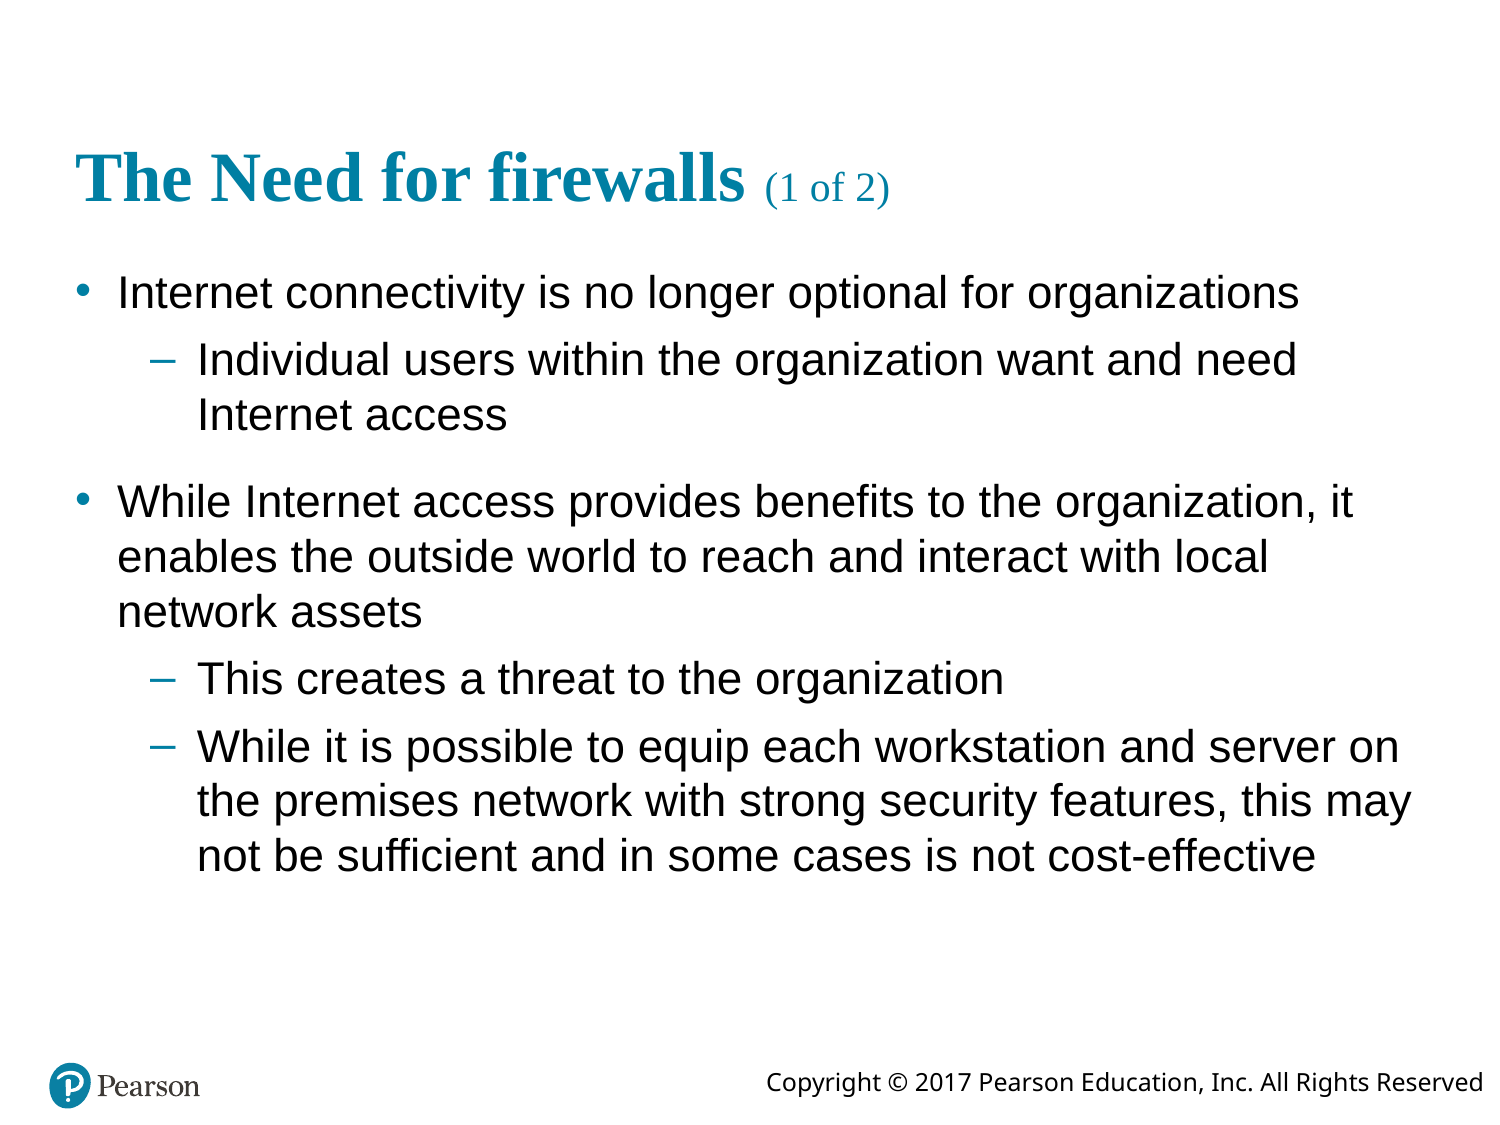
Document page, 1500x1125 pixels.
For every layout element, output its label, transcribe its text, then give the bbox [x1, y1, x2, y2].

list Internet connectivity is no longer optional for organizations Individual users within the organization want and need Internet access While Internet access provides benefits to the organization, it enables the outside world to reach and interact with local network assets This creates a threat to the organization While it is possible to equip each workstation and server on the premises network with strong security features, this may not be sufficient and in some cases is not cost-effective [75, 262, 1425, 1005]
title The Need for firewalls (1 of 2) [75, 35, 1425, 216]
